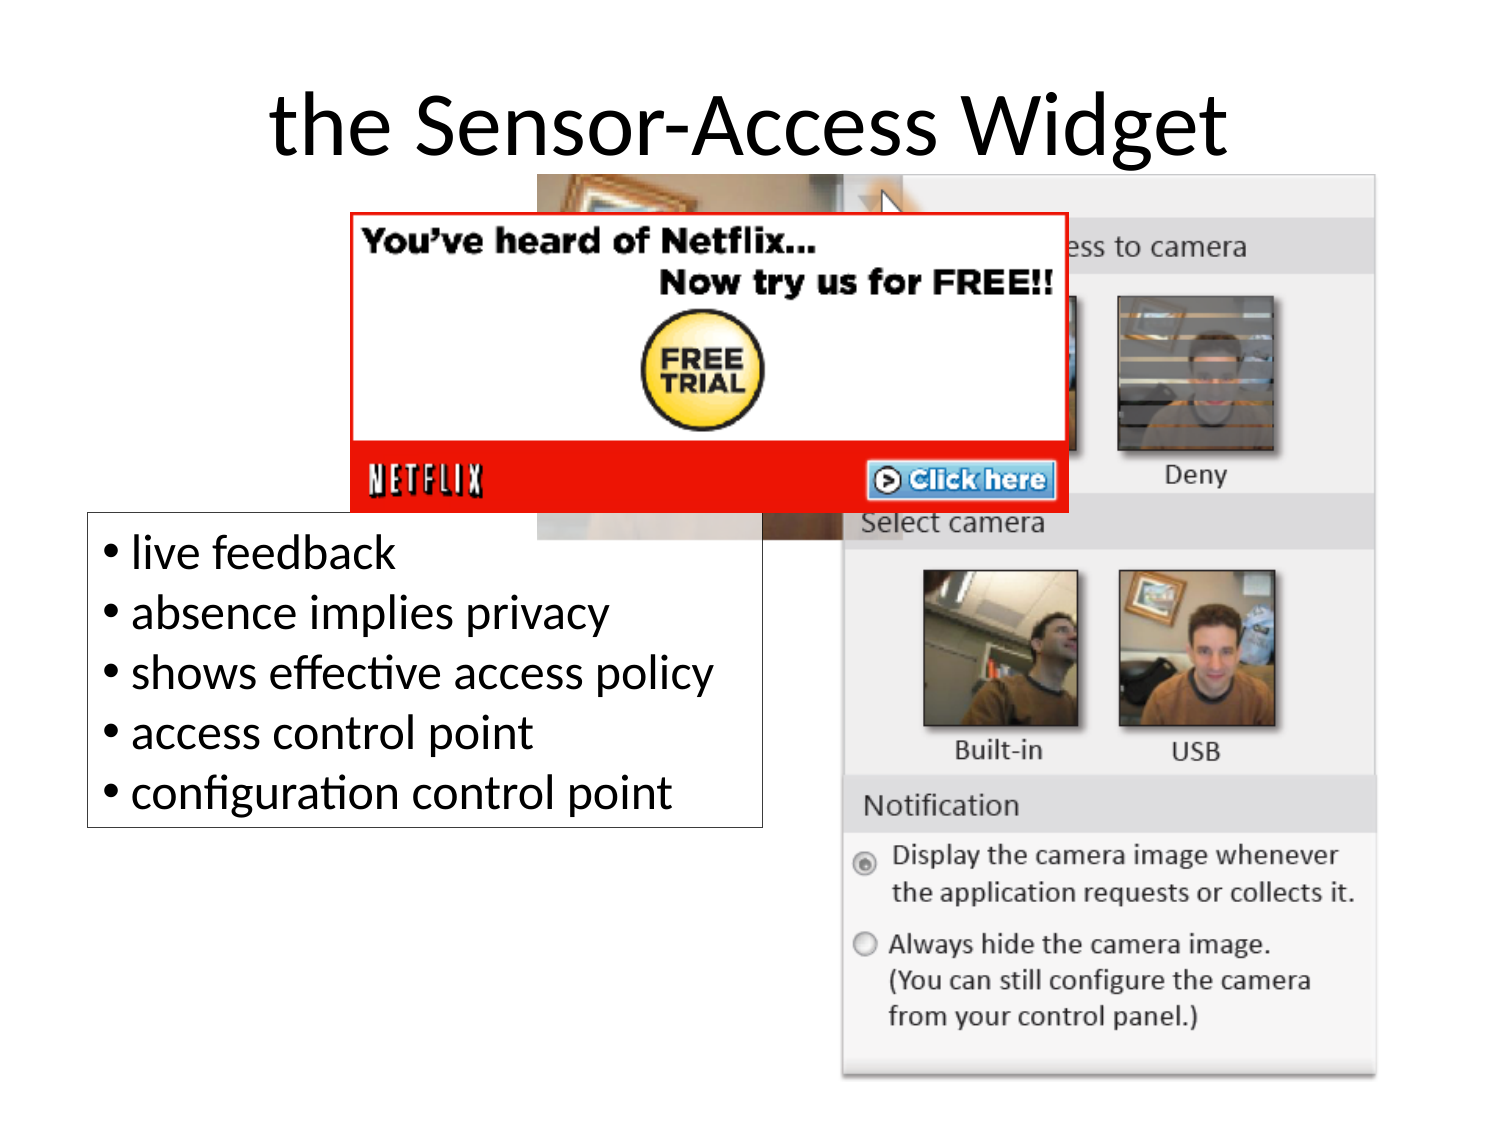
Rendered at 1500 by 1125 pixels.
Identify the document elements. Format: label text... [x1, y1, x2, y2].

picture [349, 174, 1379, 1082]
text_box live feedback absence implies privacy shows effective access policy access control point configuration control point [87, 512, 532, 828]
title the Sensor-Access Widget [75, 24, 1425, 213]
